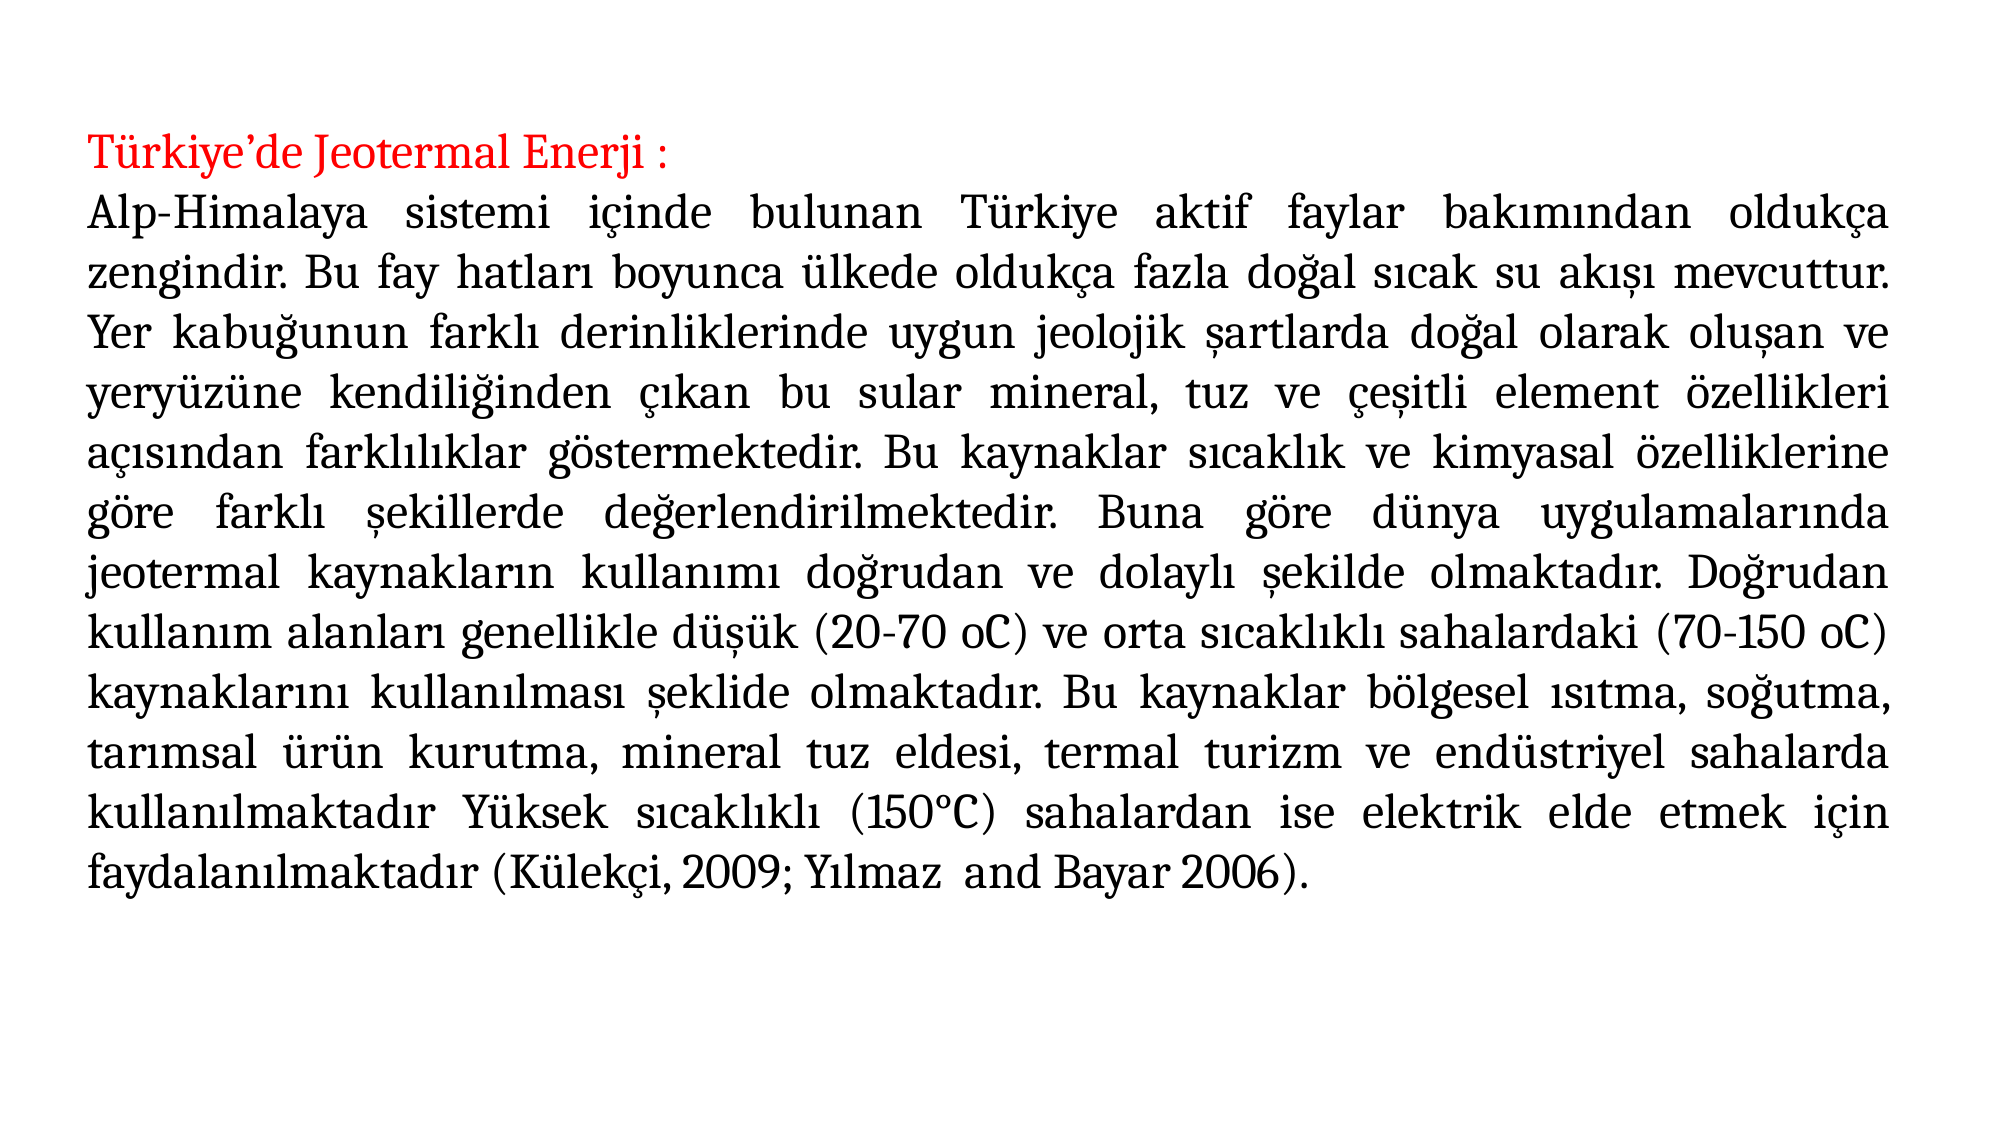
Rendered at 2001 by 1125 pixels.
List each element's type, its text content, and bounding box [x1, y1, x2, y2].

text_box Türkiye’de Jeotermal Enerji : Alp-Himalaya sistemi içinde bulunan Türkiye aktif faylar bakımından oldukça zengindir. Bu fay hatları boyunca ülkede oldukça fazla doğal sıcak su akışı mevcuttur. Yer kabuğunun farklı derinliklerinde uygun jeolojik şartlarda doğal olarak oluşan ve yeryüzüne kendiliğinden çıkan bu sular mineral, tuz ve çeşitli element özellikleri açısından farklılıklar göstermektedir. Bu kaynaklar sıcaklık ve kimyasal özelliklerine göre farklı şekillerde değerlendirilmektedir. Buna göre dünya uygulamalarında jeotermal kaynakların kullanımı doğrudan ve dolaylı şekilde olmaktadır. Doğrudan kullanım alanları genellikle düşük (20-70 oC) ve orta sıcaklıklı sahalardaki (70-150 oC) kaynaklarını kullanılması şeklide olmaktadır. Bu kaynaklar bölgesel ısıtma, soğutma, tarımsal ürün kurutma, mineral tuz eldesi, termal turizm ve endüstriyel sahalarda kullanılmaktadır Yüksek sıcaklıklı (150°C) sahalardan ise elektrik elde etmek için faydalanılmaktadır (Külekçi, 2009; Yılmaz and Bayar 2006). [72, 66, 1905, 907]
